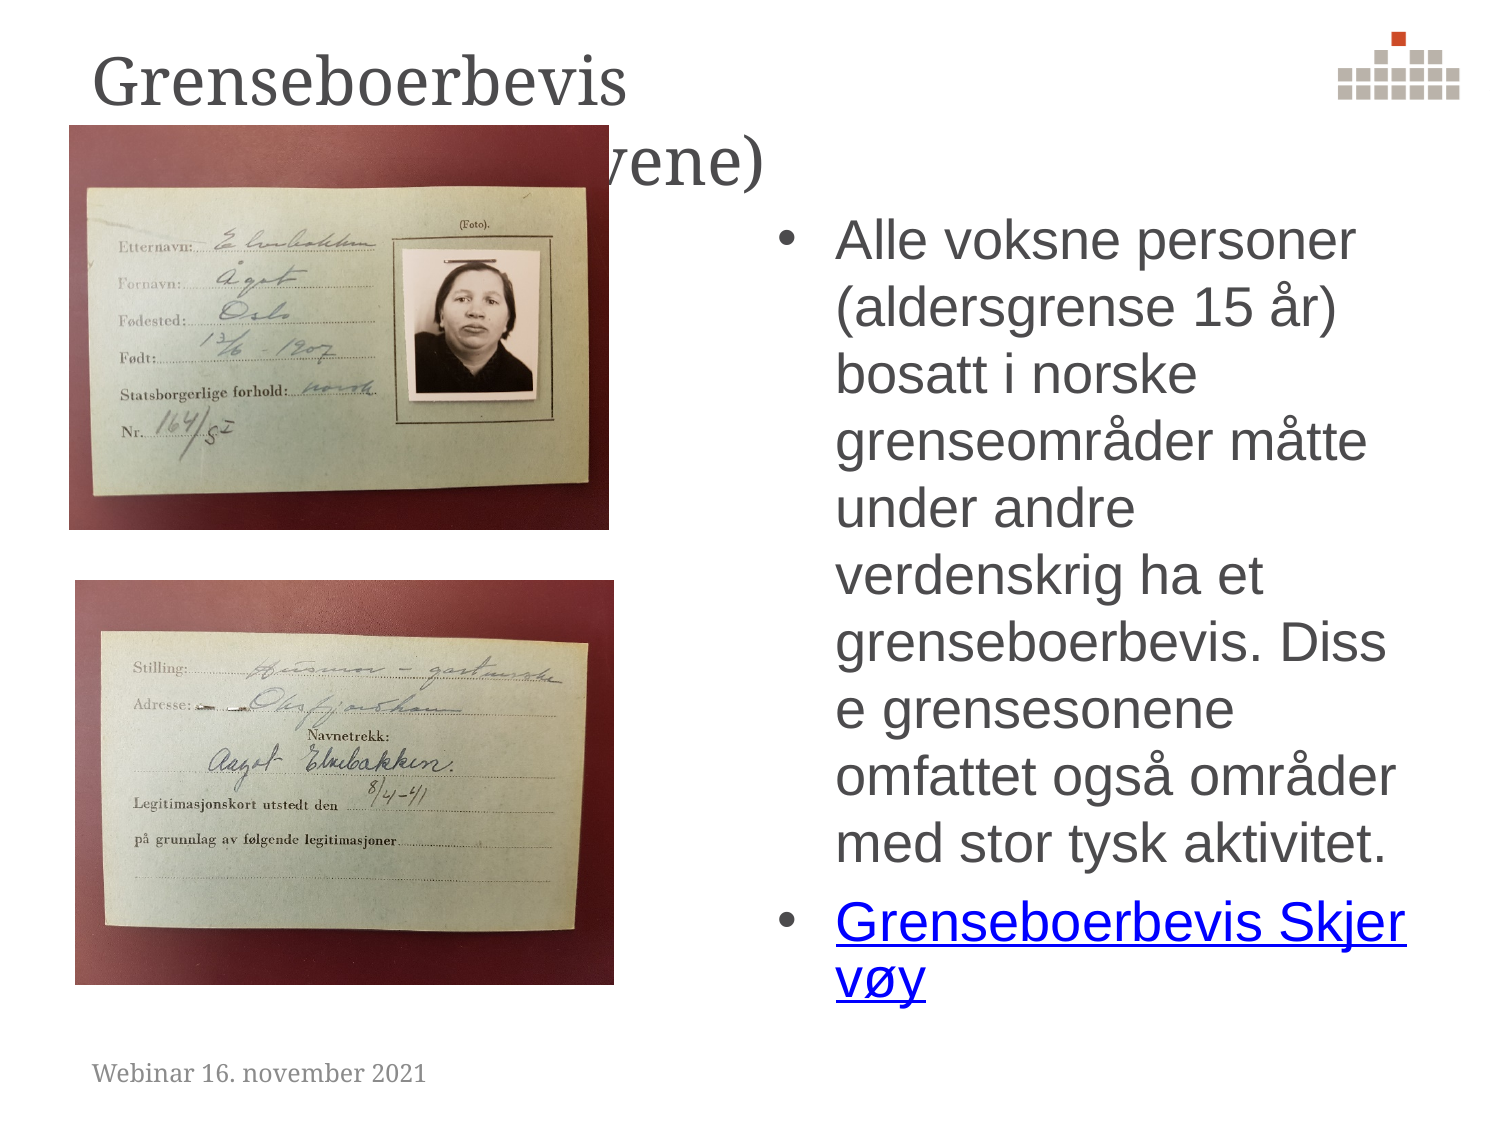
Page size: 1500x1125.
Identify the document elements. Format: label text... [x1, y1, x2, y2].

list Alle voksne personer (aldersgrense 15 år) bosatt i norske grenseområder måtte under andre verdenskrig ha et grenseboerbevis. Disse grensesonene omfattet også områder med stor tysk aktivitet. Grenseboerbevis Skjervøy [762, 196, 1425, 1005]
footer Webinar 16. november 2021 [76, 1042, 988, 1103]
picture [1328, 15, 1490, 126]
picture [74, 580, 615, 985]
title Grenseboerbevis (lensmannsarkivene) [76, 30, 1329, 161]
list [69, 125, 609, 530]
